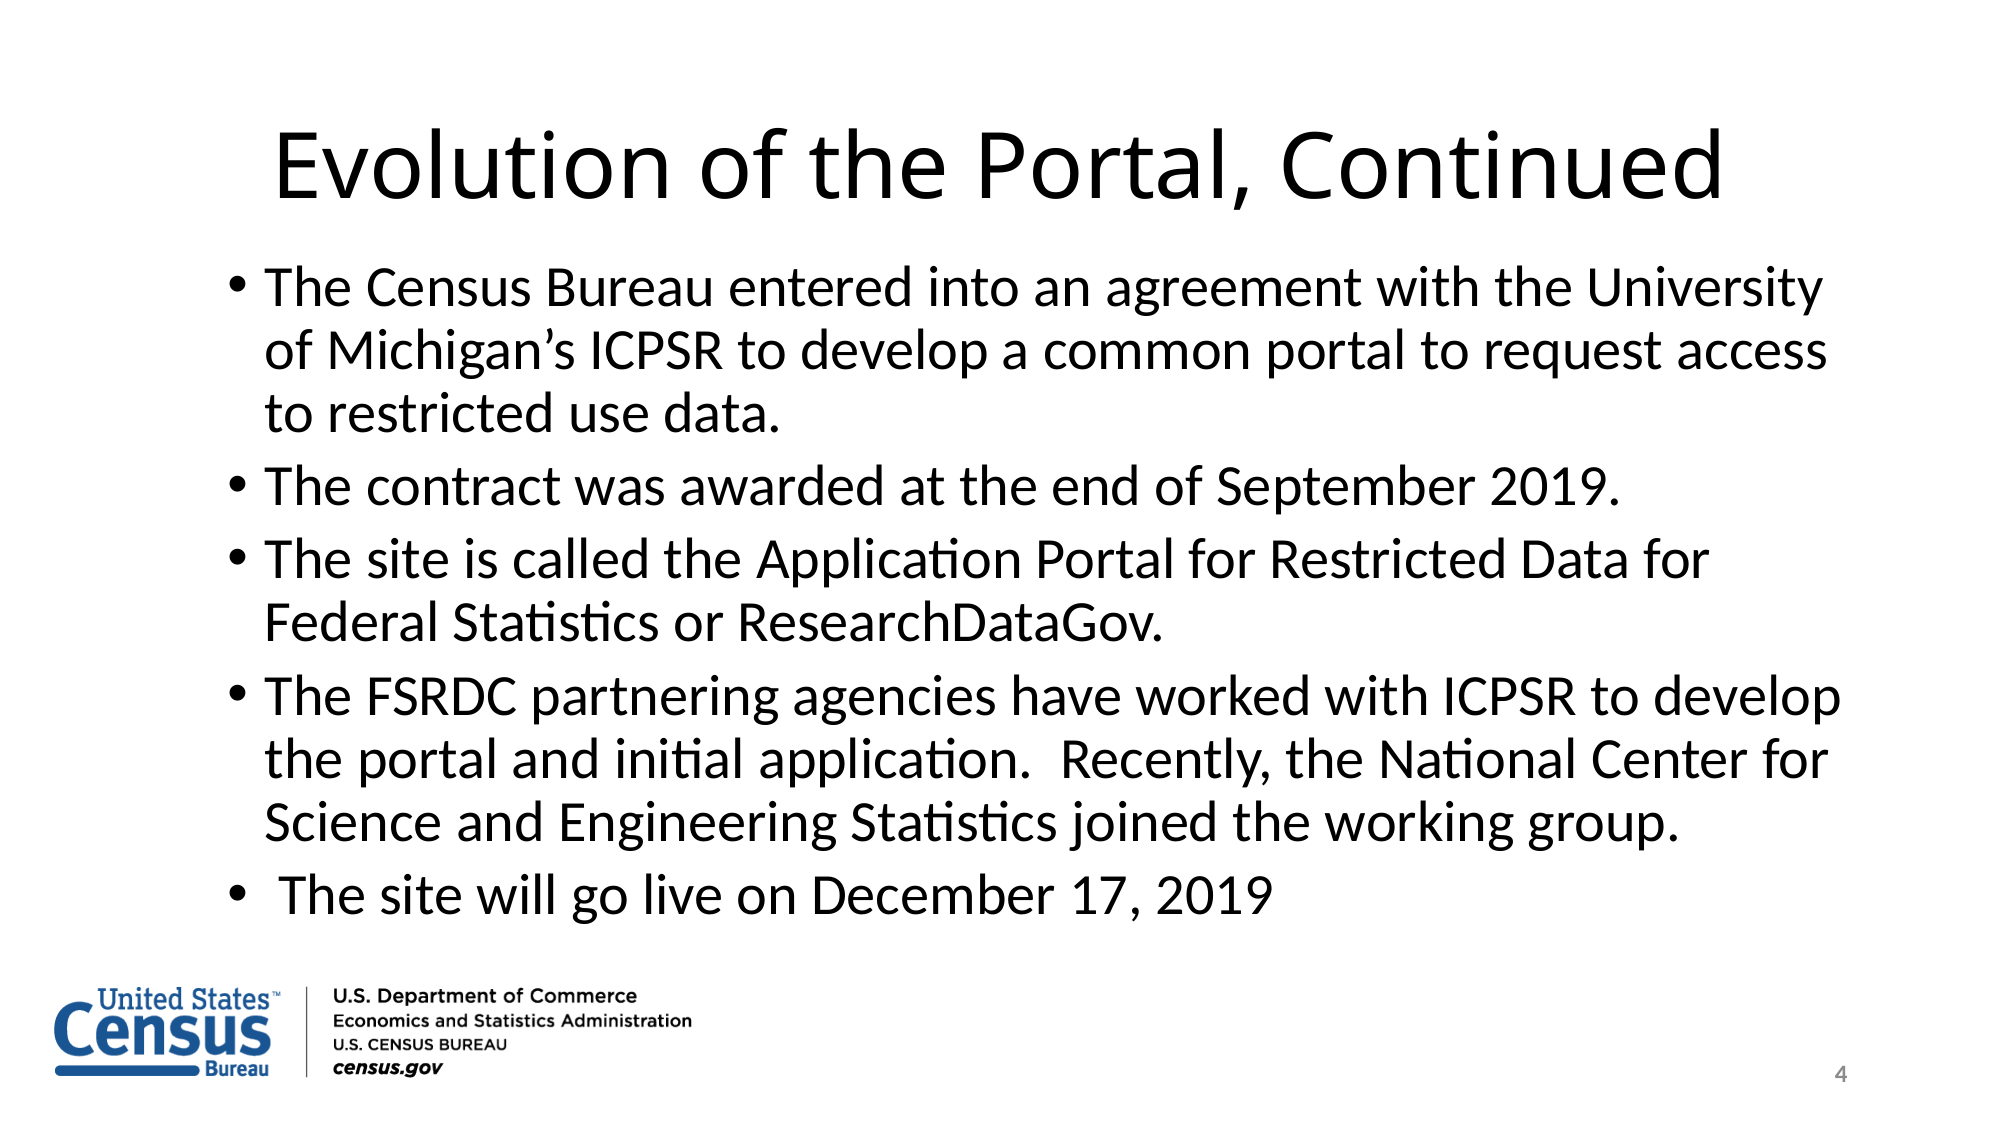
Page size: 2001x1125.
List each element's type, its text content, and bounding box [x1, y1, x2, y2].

title Evolution of the Portal, Continued [137, 59, 1863, 248]
slide_number 4 [1412, 1042, 1863, 1103]
picture [54, 986, 692, 1078]
list The Census Bureau entered into an agreement with the University of Michigan’s ICPSR to develop a common portal to request access to restricted use data. The contract was awarded at the end of September 2019. The site is called the Application Portal for Restricted Data for Federal Statistics or ResearchDataGov. The FSRDC partnering agencies have worked with ICPSR to develop the portal and initial application. Recently, the National Center for Science and Engineering Statistics joined the working group. The site will go live on December 17, 2019 [137, 248, 1863, 1014]
